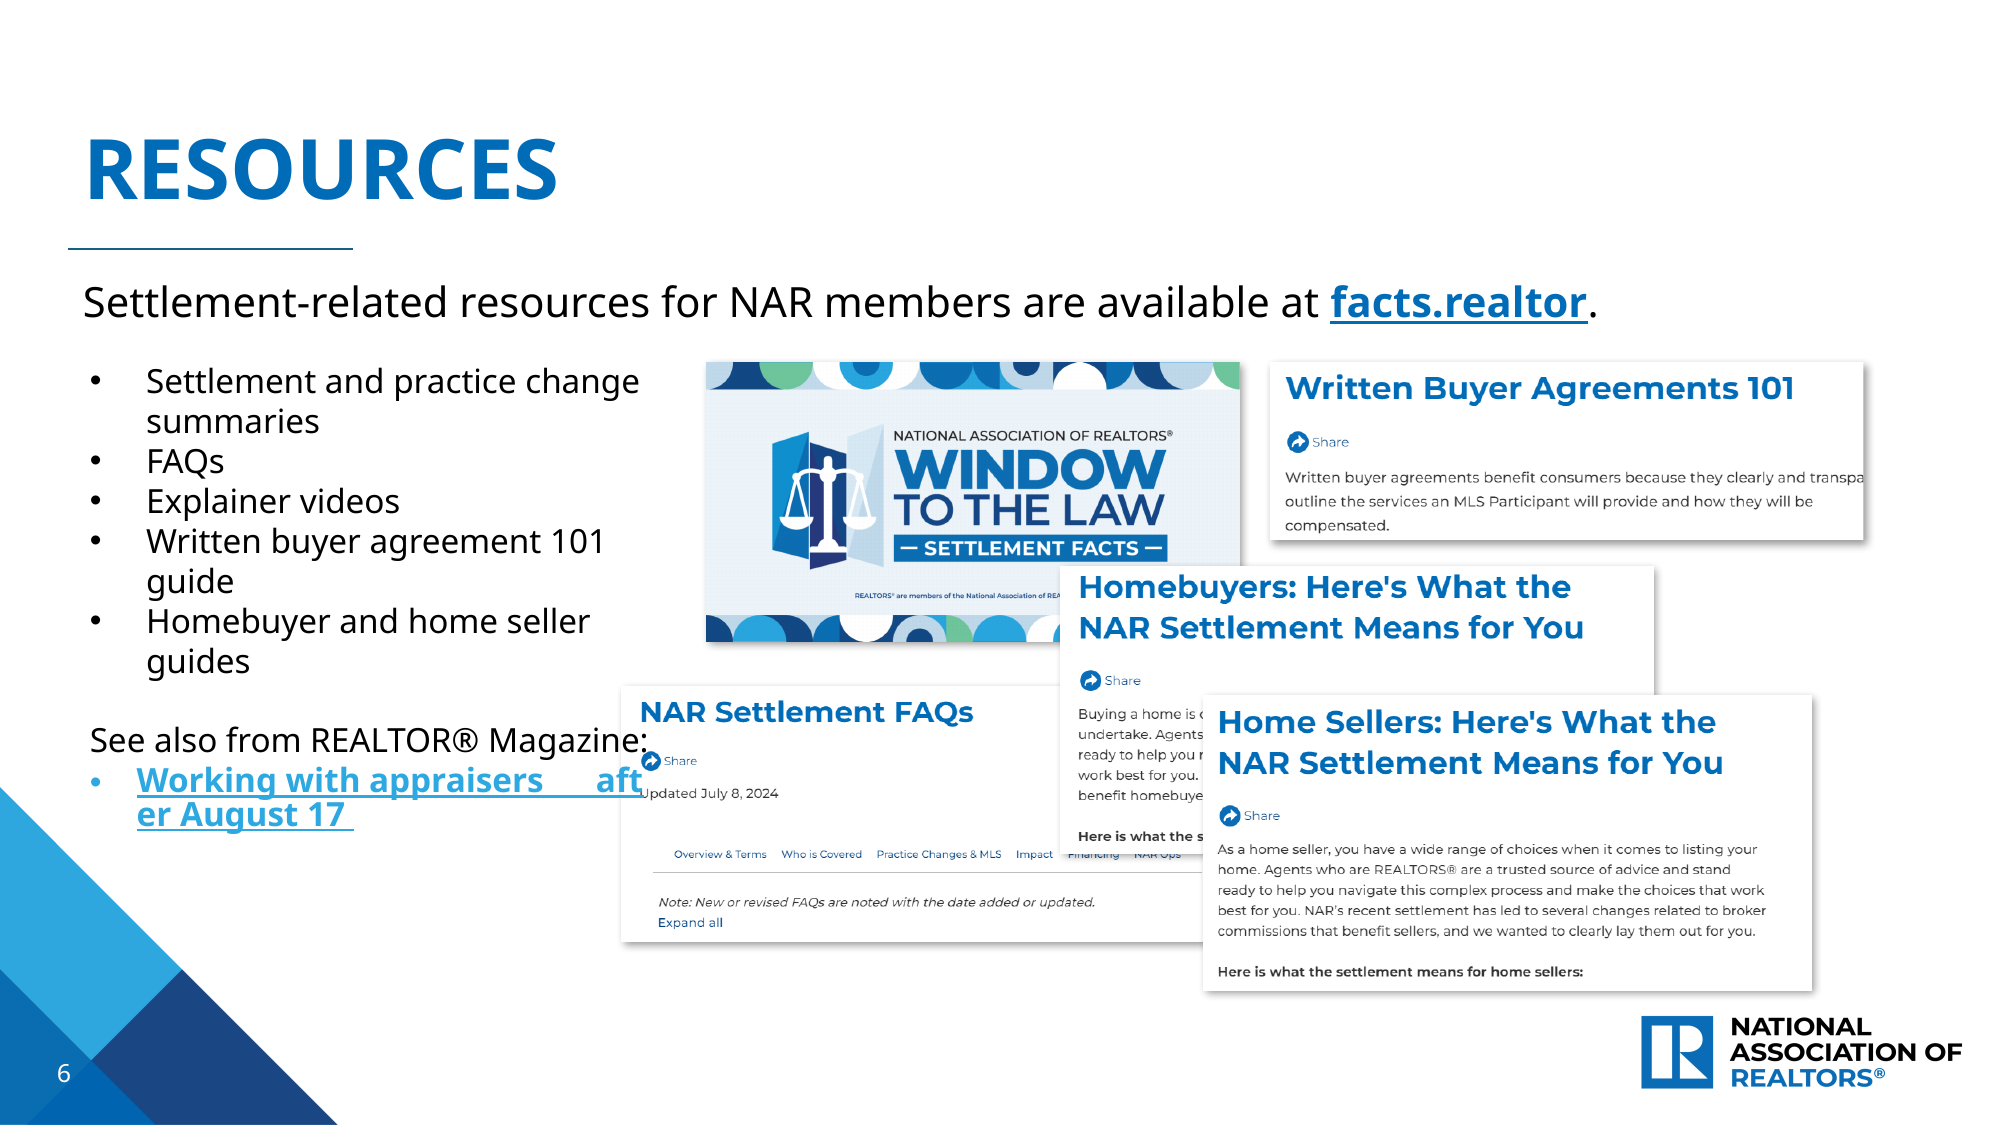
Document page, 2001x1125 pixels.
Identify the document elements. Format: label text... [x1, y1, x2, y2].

text_box Settlement and practice change summaries FAQs Explainer videos Written buyer agreement 101 guide Homebuyer and home seller guides See also from REALTOR® Magazine: Working with appraisers after August 17 [0, 353, 677, 903]
text_box Settlement-related resources for NAR members are available at facts.realtor. [68, 268, 1908, 340]
picture [0, 0, 2000, 1125]
text_box RESOURCES [68, 108, 1932, 224]
